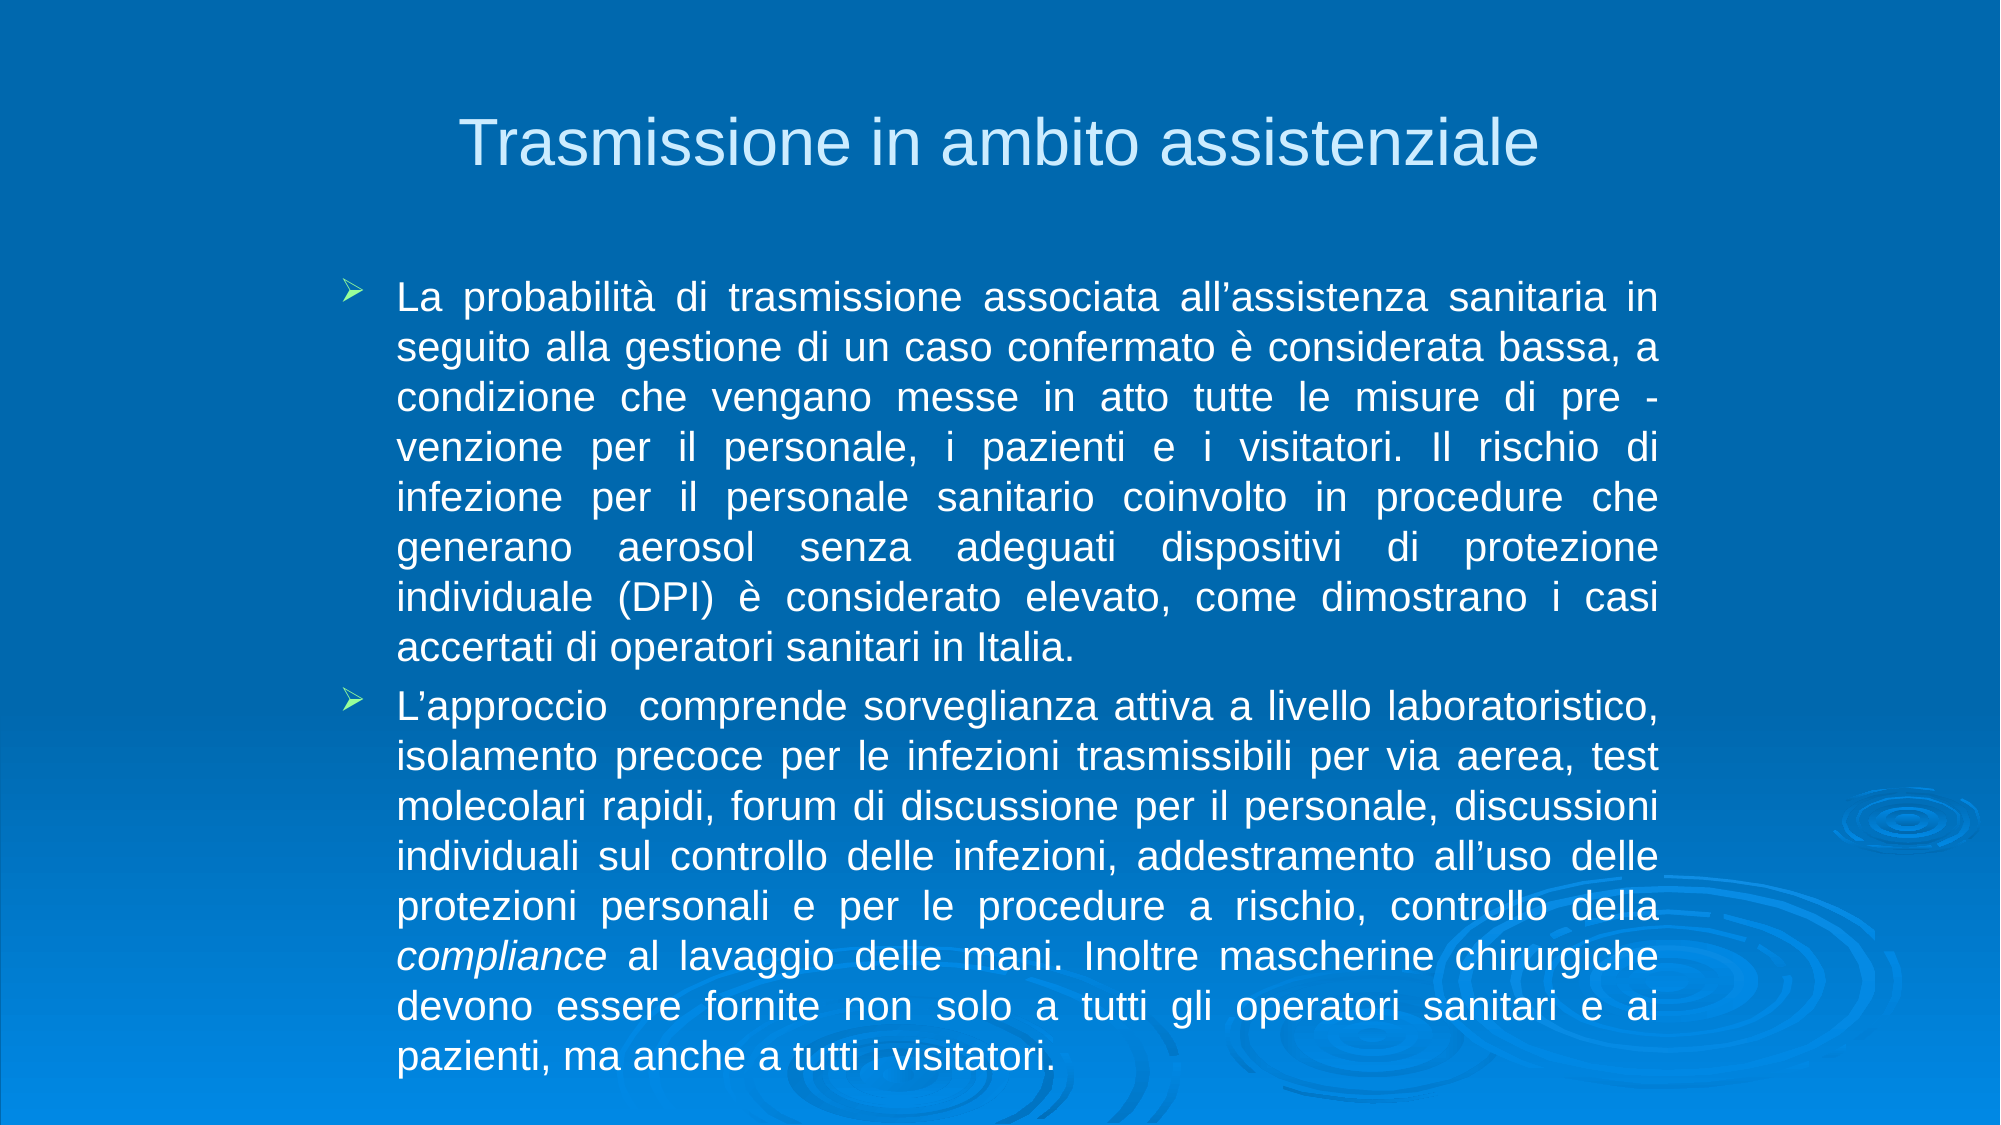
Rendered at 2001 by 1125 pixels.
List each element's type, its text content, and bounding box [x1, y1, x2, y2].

title Trasmissione in ambito assistenziale [99, 45, 1901, 233]
list La probabilità di trasmissione associata all’assistenza sanitaria in seguito alla gestione di un caso confermato è considerata bassa, a condizione che vengano messe in atto tutte le misure di pre -venzione per il personale, i pazienti e i visitatori. Il rischio di infezione per il personale sanitario coinvolto in procedure che generano aerosol senza adeguati dispositivi di protezione individuale (DPI) è considerato elevato, come dimostrano i casi accertati di operatori sanitari in Italia. L’approccio comprende sorveglianza attiva a livello laboratoristico, isolamento precoce per le infezioni trasmissibili per via aerea, test molecolari rapidi, forum di discussione per il personale, discussioni individuali sul controllo delle infezioni, addestramento all’uso delle protezioni personali e per le procedure a rischio, controllo della compliance al lavaggio delle mani. Inoltre mascherine chirurgiche devono essere fornite non solo a tutti gli operatori sanitari e ai pazienti, ma anche a tutti i visitatori. [324, 262, 1676, 1083]
